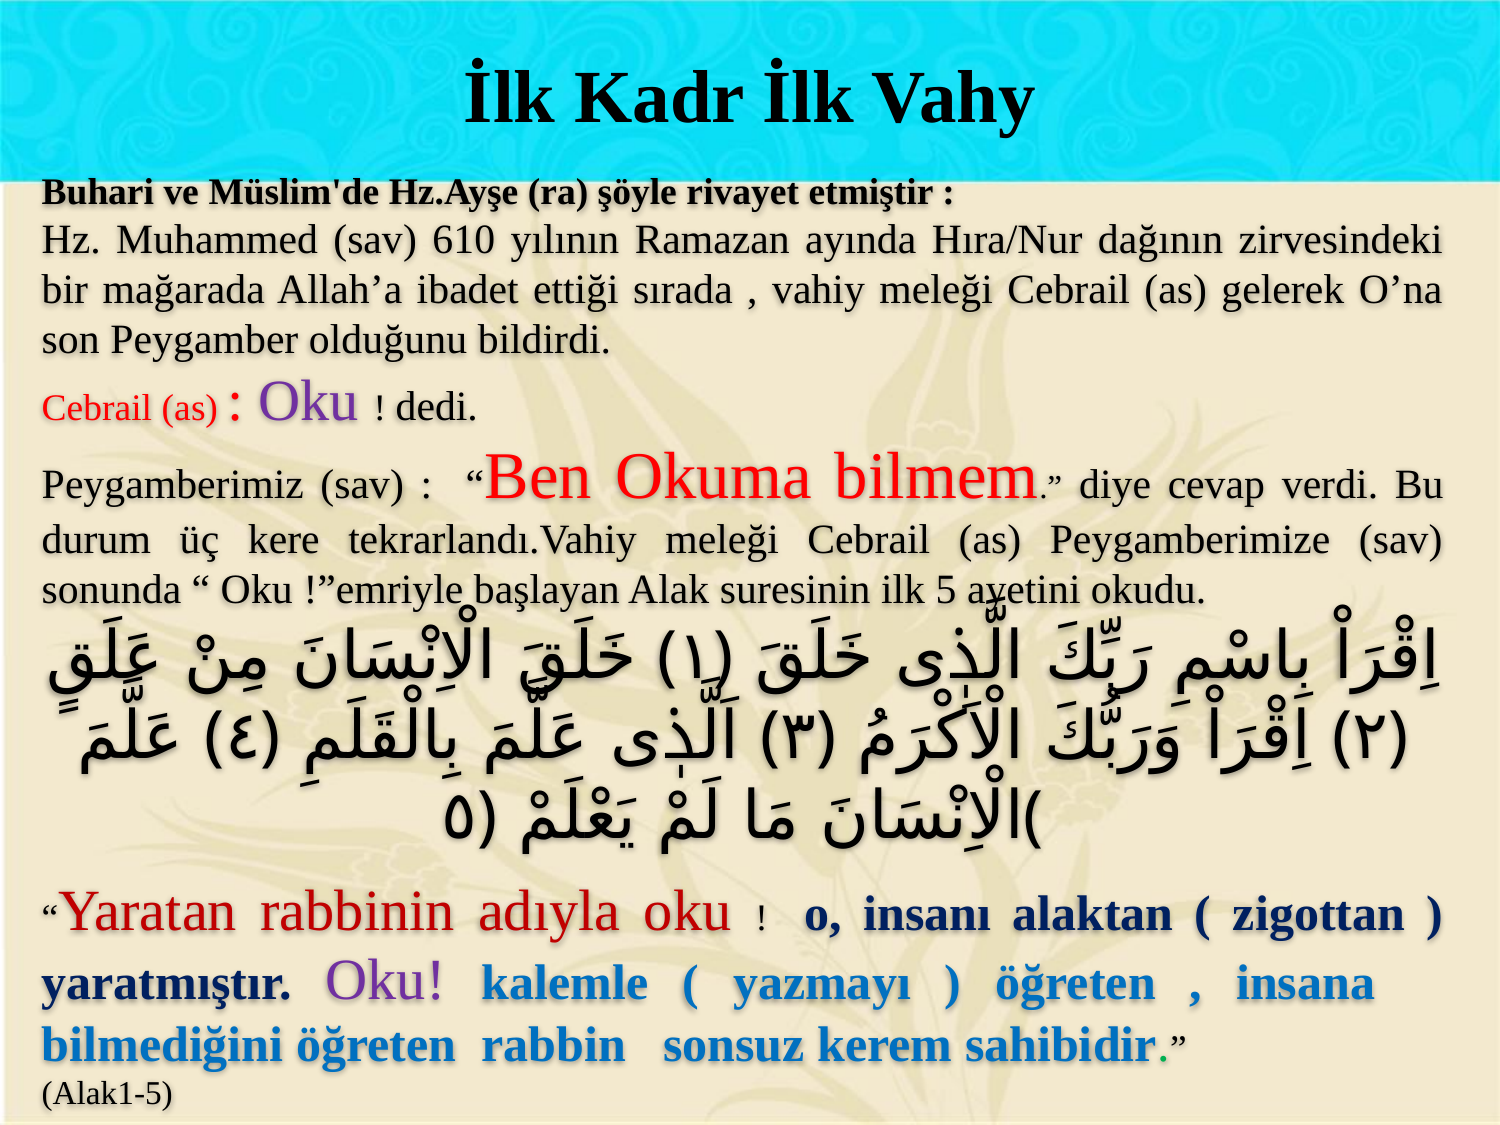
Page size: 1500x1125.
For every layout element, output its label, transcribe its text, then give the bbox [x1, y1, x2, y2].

picture [0, 186, 1500, 1125]
text_box Buhari ve Müslim'de Hz.Ayşe (ra) şöyle rivayet etmiştir : Hz. Muhammed (sav) 610 yılının Ramazan ayında Hıra/Nur dağının zirvesindeki bir mağarada Allah’a ibadet ettiği sırada , vahiy meleği Cebrail (as) gelerek O’na son Peygamber olduğunu bildirdi. Cebrail (as) : Oku ! dedi. Peygamberimiz (sav) : “Ben Okuma bilmem.” diye cevap verdi. Bu durum üç kere tekrarlandı.Vahiy meleği Cebrail (as) Peygamberimize (sav) sonunda “ Oku !”emriyle başlayan Alak suresinin ilk 5 ayetini okudu. اِقْرَاْ بِاسْمِ رَبِّكَ الَّذٖى خَلَقَ ﴿١﴾ خَلَقَ الْاِنْسَانَ مِنْ عَلَقٍ ﴿٢﴾ اِقْرَاْ وَرَبُّكَ الْاَكْرَمُ ﴿٣﴾ اَلَّذٖى عَلَّمَ بِالْقَلَمِ ﴿٤﴾ عَلَّمَ الْاِنْسَانَ مَا لَمْ يَعْلَمْ ﴿٥﴾ “Yaratan rabbinin adıyla oku ! o, insanı alaktan ( zigottan ) yaratmıştır. Oku! kalemle ( yazmayı ) öğreten , insana bilmediğini öğreten rabbin sonsuz kerem sahibidir.” (Alak1-5) [26, 186, 1459, 1095]
text_box İlk Kadr İlk Vahy [0, 0, 1500, 186]
